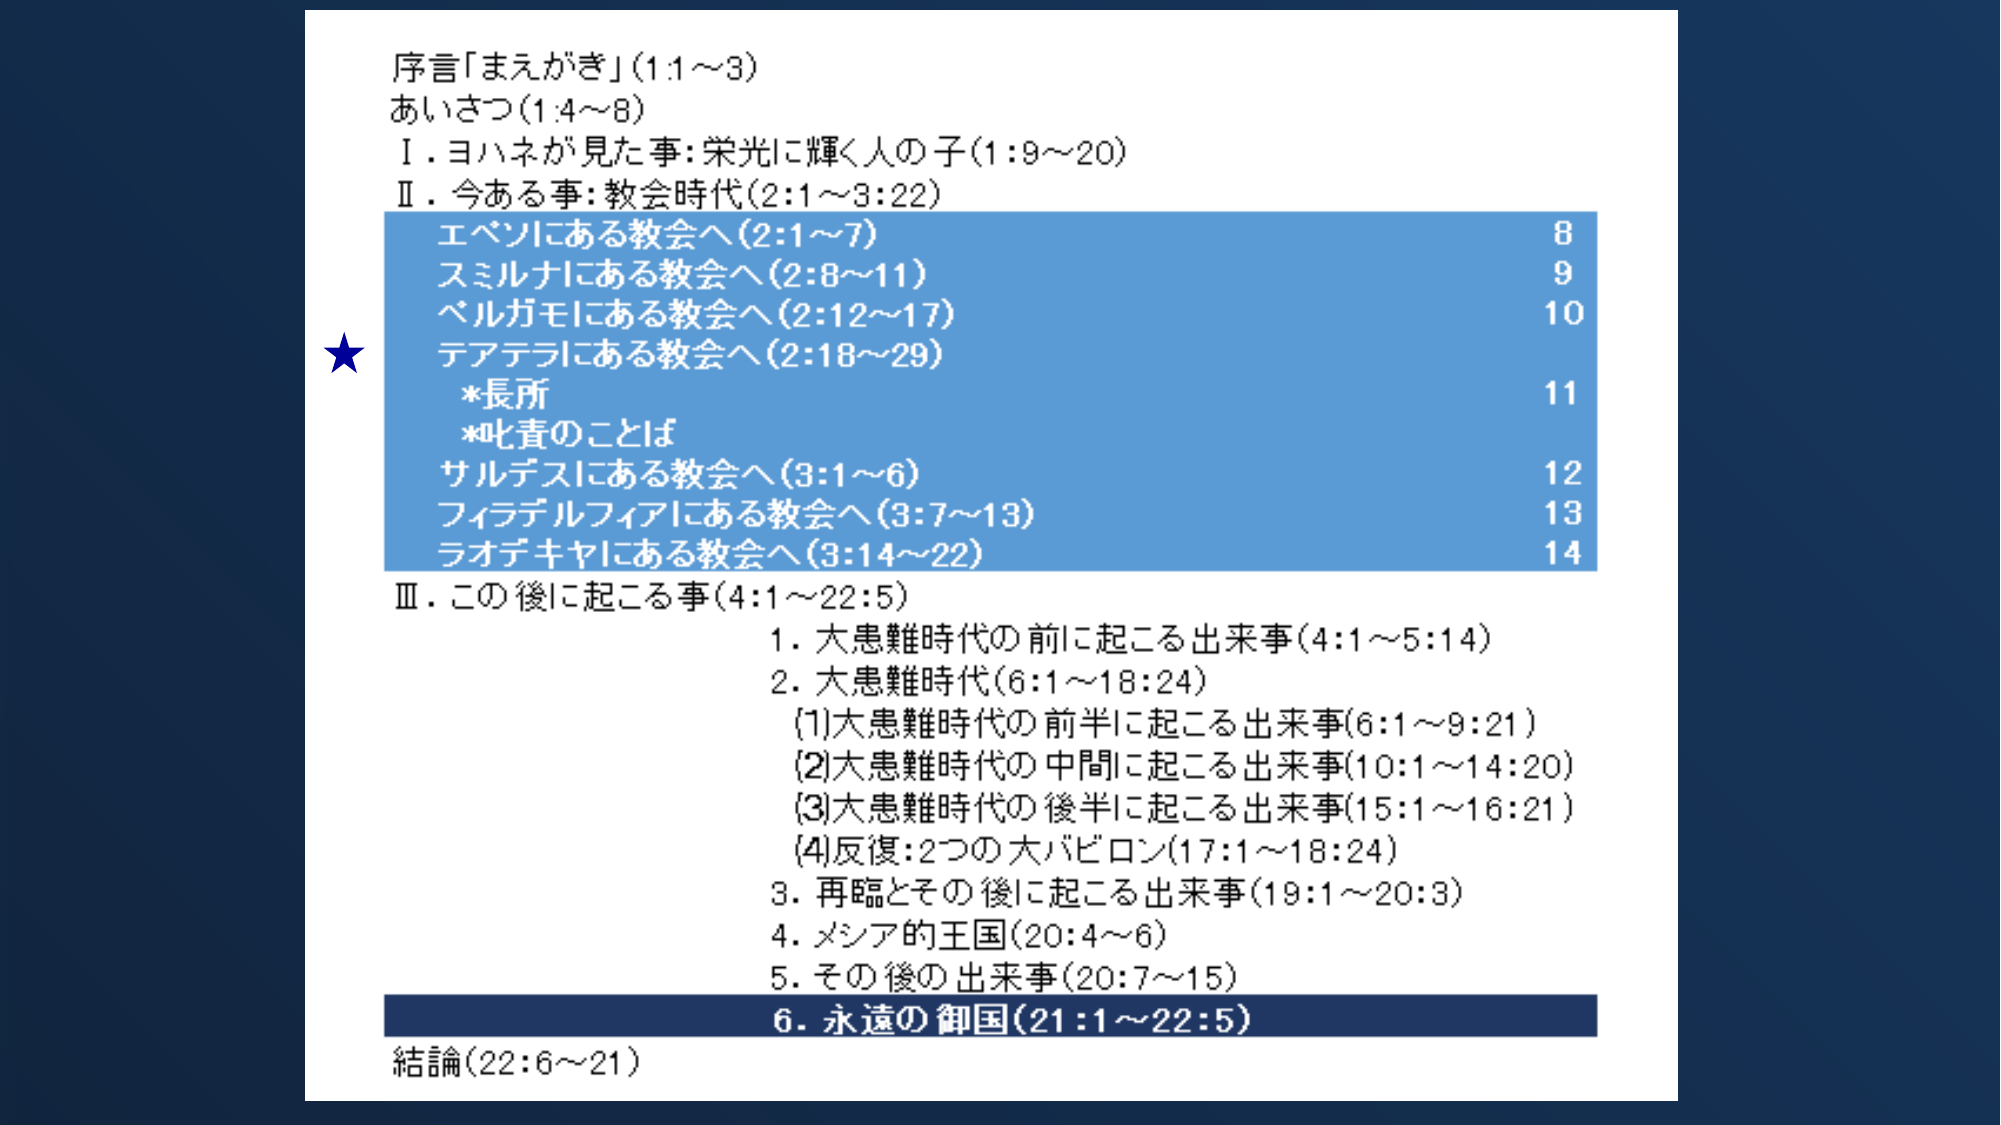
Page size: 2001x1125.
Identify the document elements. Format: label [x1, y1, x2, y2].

picture [305, 10, 1678, 1101]
text_box [0, 0, 2000, 1125]
